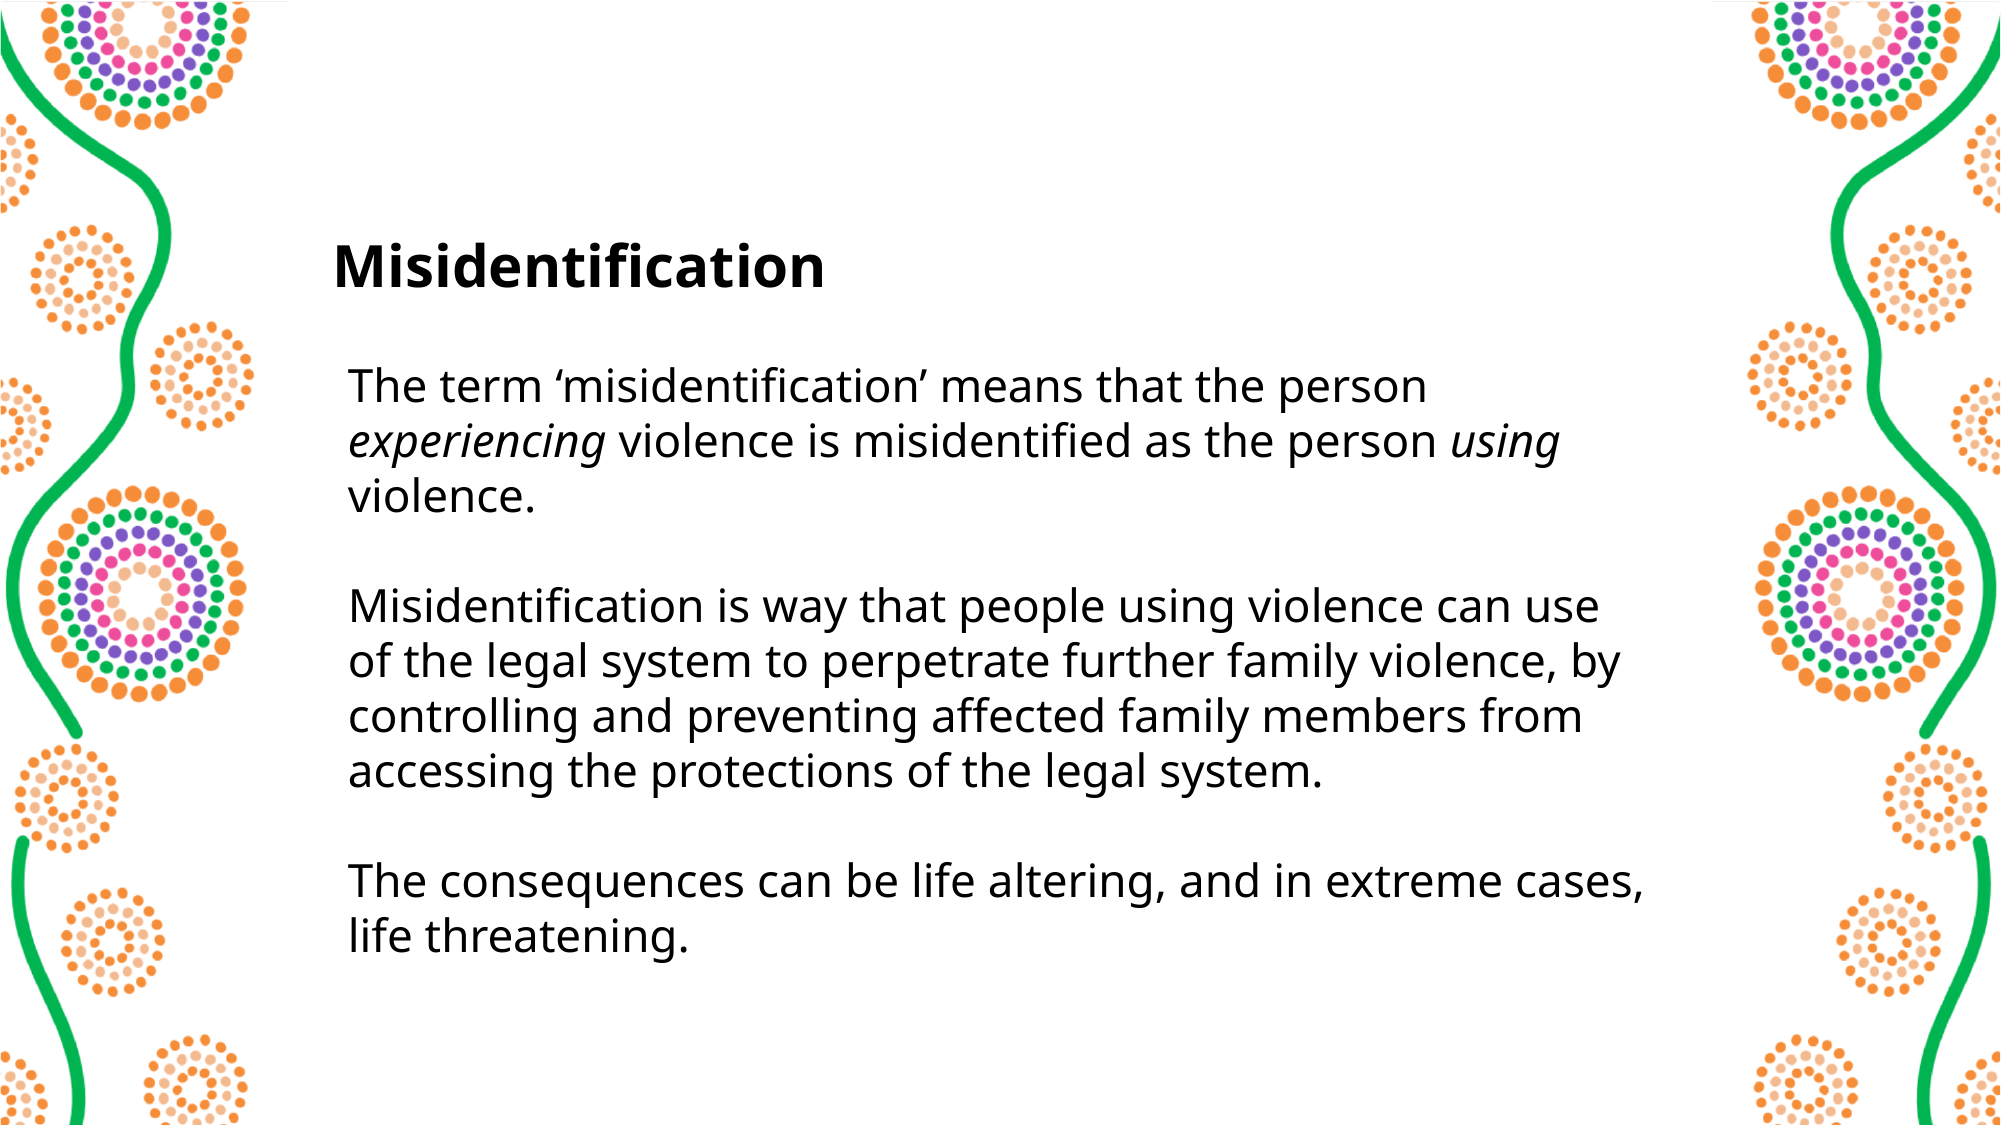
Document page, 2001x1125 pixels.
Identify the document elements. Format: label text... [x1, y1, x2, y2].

picture [0, 1, 707, 1125]
text_box The term ‘misidentification’ means that the person experiencing violence is misidentified as the person using violence. Misidentification is way that people using violence can use of the legal system to perpetrate further family violence, by controlling and preventing affected family members from accessing the protections of the legal system. The consequences can be life altering, and in extreme cases, life threatening. [332, 349, 1668, 1080]
picture [1293, 1, 2001, 1125]
text_box Misidentification [317, 221, 1377, 307]
